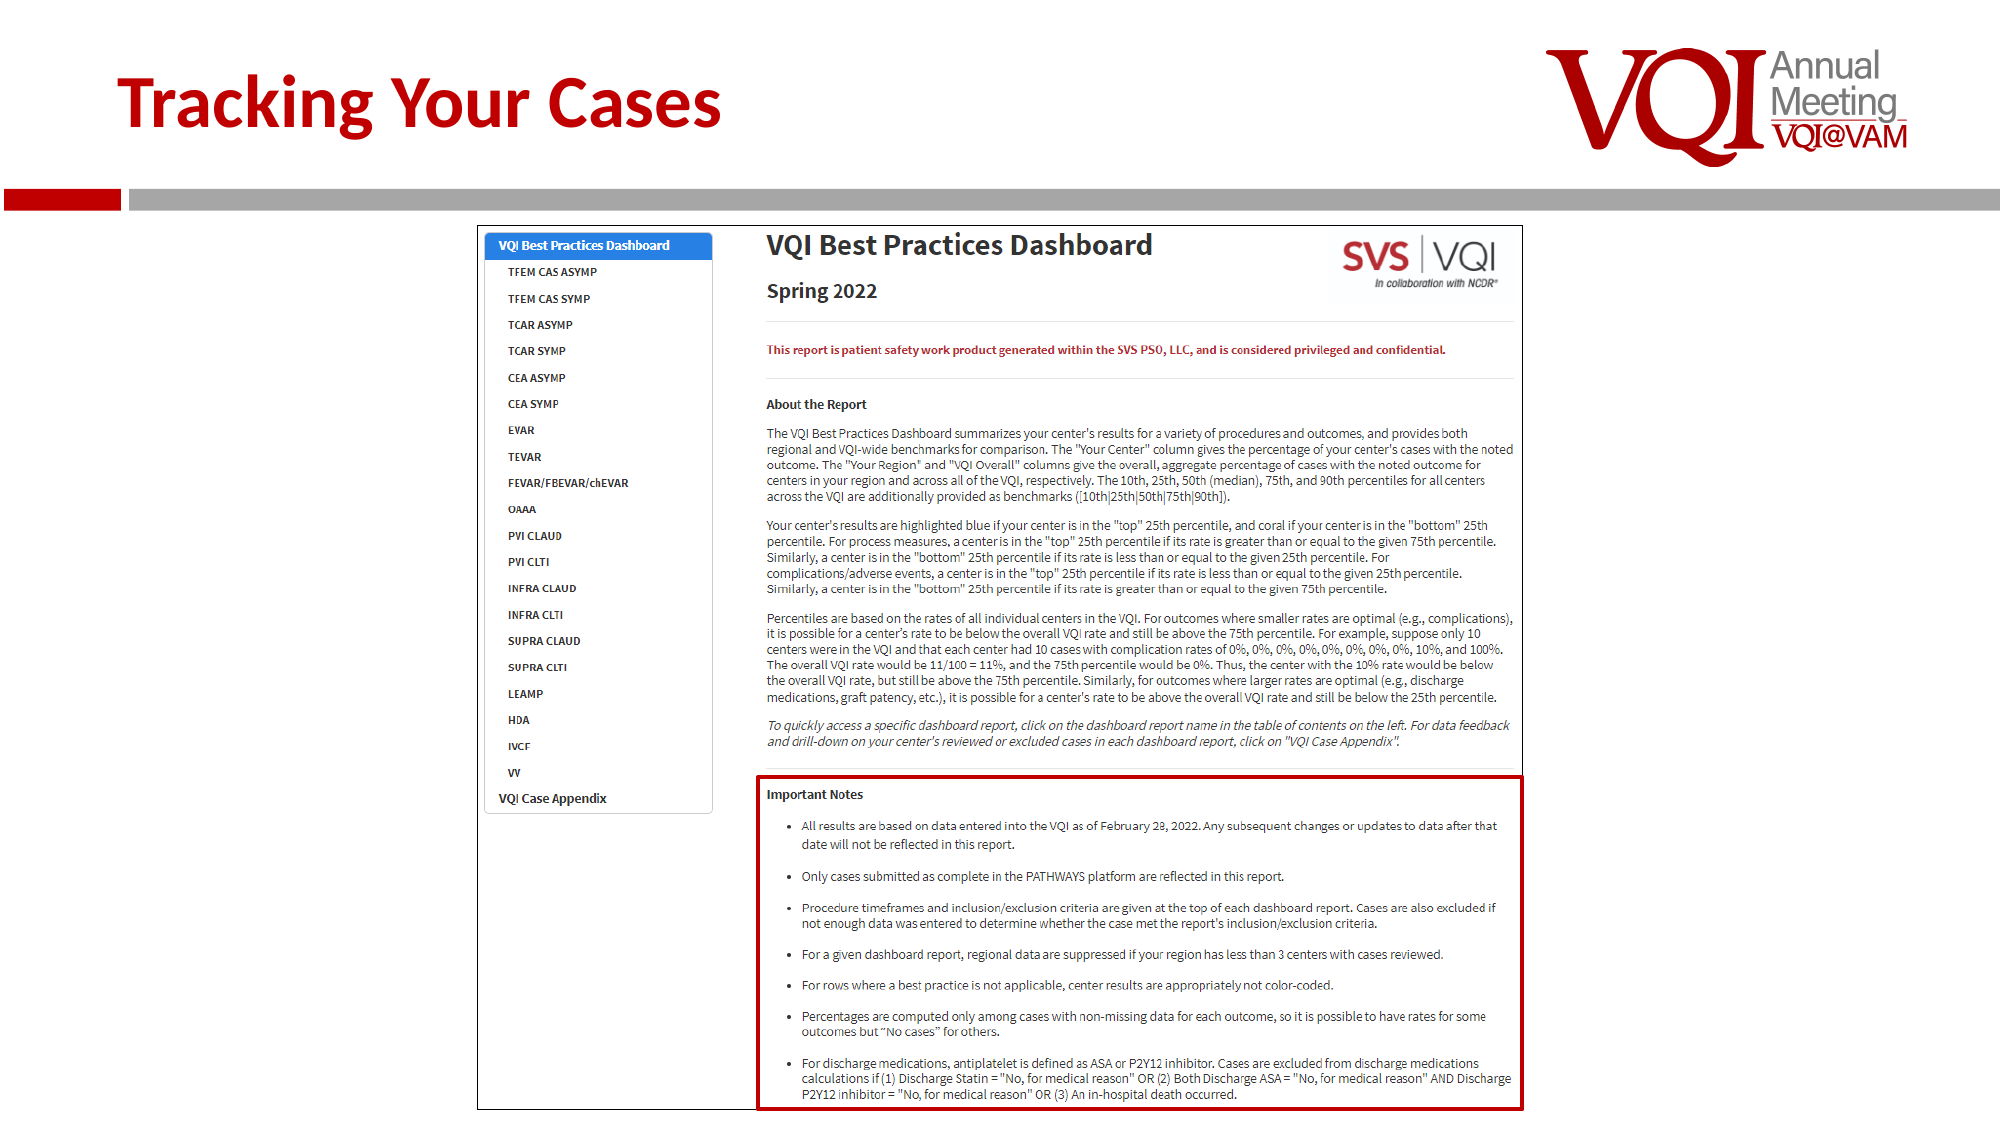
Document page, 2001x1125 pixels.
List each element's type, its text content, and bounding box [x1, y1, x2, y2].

title Tracking Your Cases [72, 31, 1467, 165]
picture [1546, 48, 1907, 167]
picture [477, 225, 1523, 1110]
